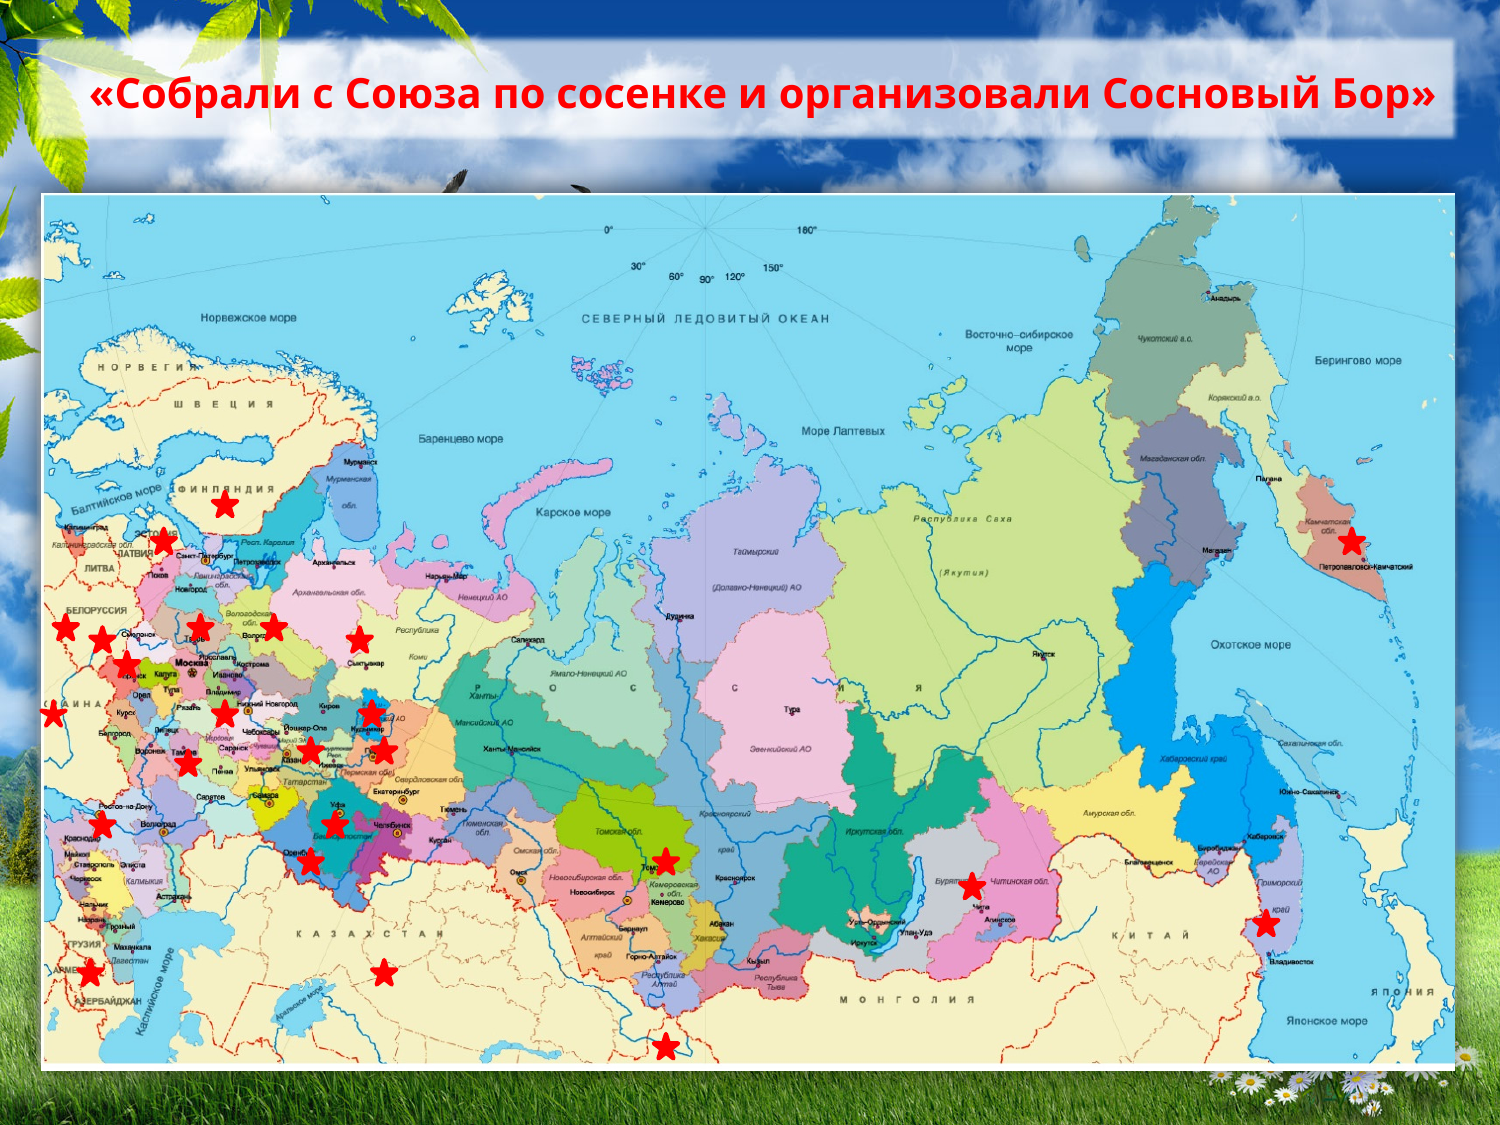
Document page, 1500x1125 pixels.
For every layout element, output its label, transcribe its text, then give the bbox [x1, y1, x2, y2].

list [41, 193, 1455, 1071]
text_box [40, 491, 1365, 1059]
text_box «Собрали с Союза по сосенке и организовали Сосновый Бор» [74, 59, 1452, 125]
picture [0, 0, 1500, 1125]
